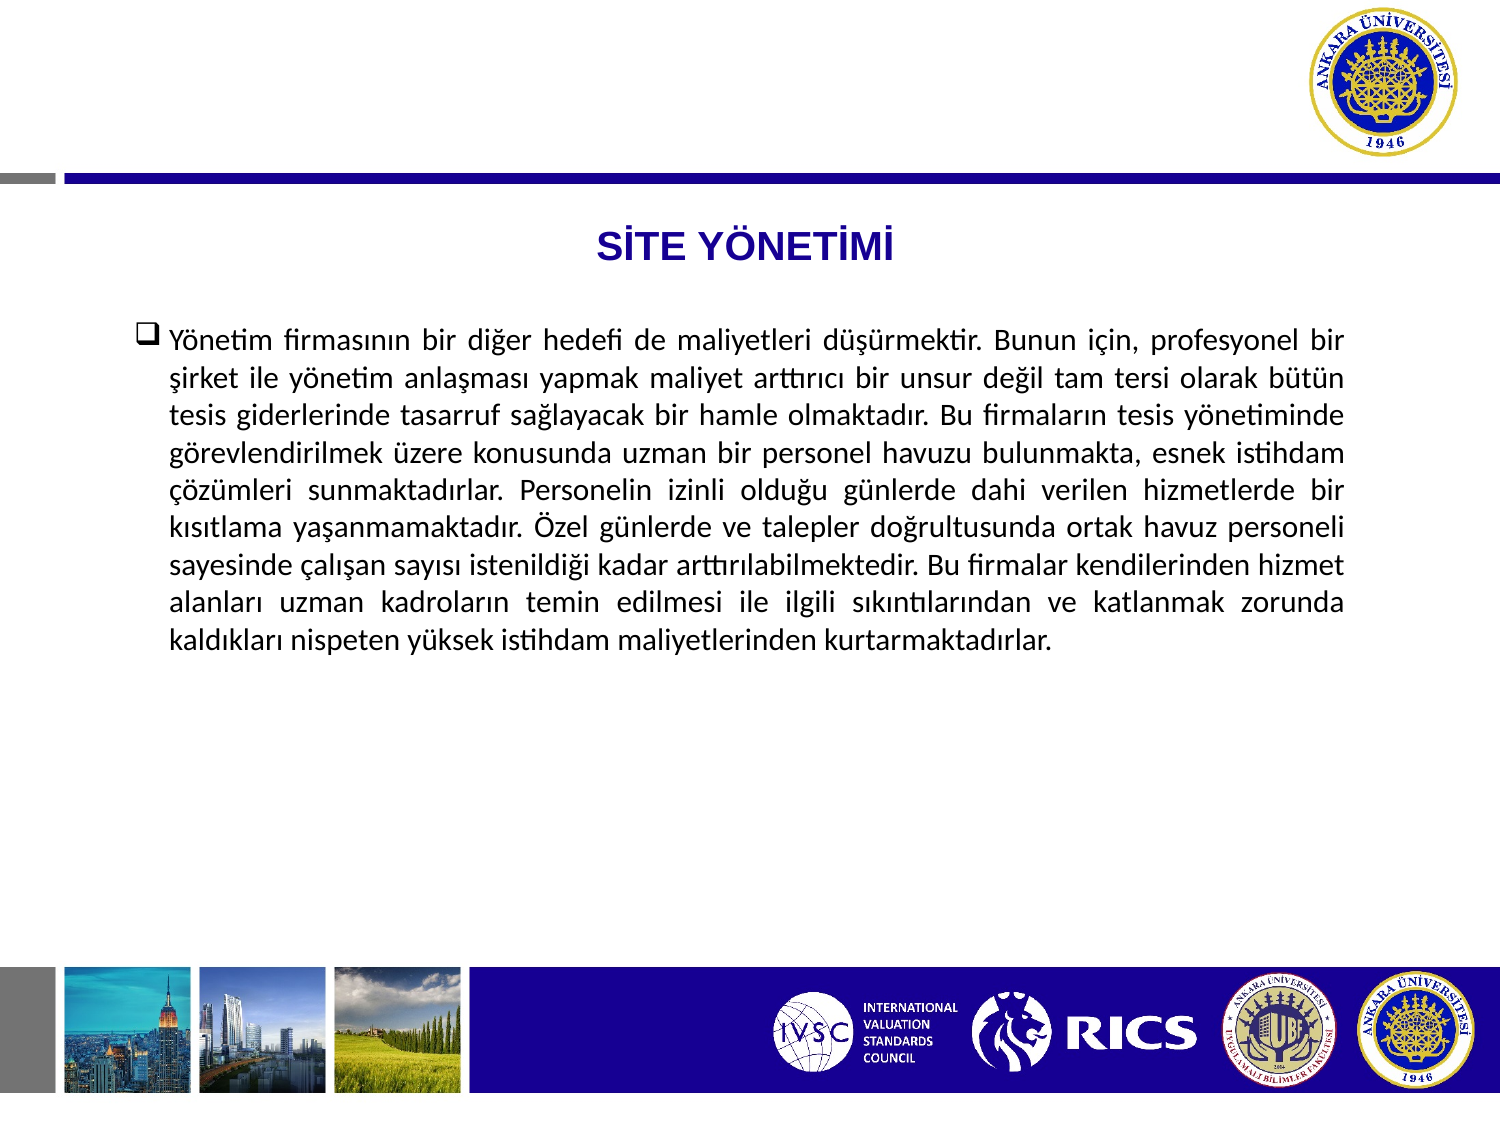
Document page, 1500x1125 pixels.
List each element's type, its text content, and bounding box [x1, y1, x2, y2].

title SİTE YÖNETİMİ [78, 217, 1414, 300]
text_box Yönetim firmasının bir diğer hedefi de maliyetleri düşürmektir. Bunun için, profesyonel bir şirket ile yönetim anlaşması yapmak maliyet arttırıcı bir unsur değil tam tersi olarak bütün tesis giderlerinde tasarruf sağlayacak bir hamle olmaktadır. Bu firmaların tesis yönetiminde görevlendirilmek üzere konusunda uzman bir personel havuzu bulunmakta, esnek istihdam çözümleri sunmaktadırlar. Personelin izinli olduğu günlerde dahi verilen hizmetlerde bir kısıtlama yaşanmamaktadır. Özel günlerde ve talepler doğrultusunda ortak havuz personeli sayesinde çalışan sayısı istenildiği kadar arttırılabilmektedir. Bu firmalar kendilerinden hizmet alanları uzman kadroların temin edilmesi ile ilgili sıkıntılarından ve katlanmak zorunda kaldıkları nispeten yüksek istihdam maliyetlerinden kurtarmaktadırlar. [119, 312, 1362, 702]
picture [0, 0, 1500, 1125]
